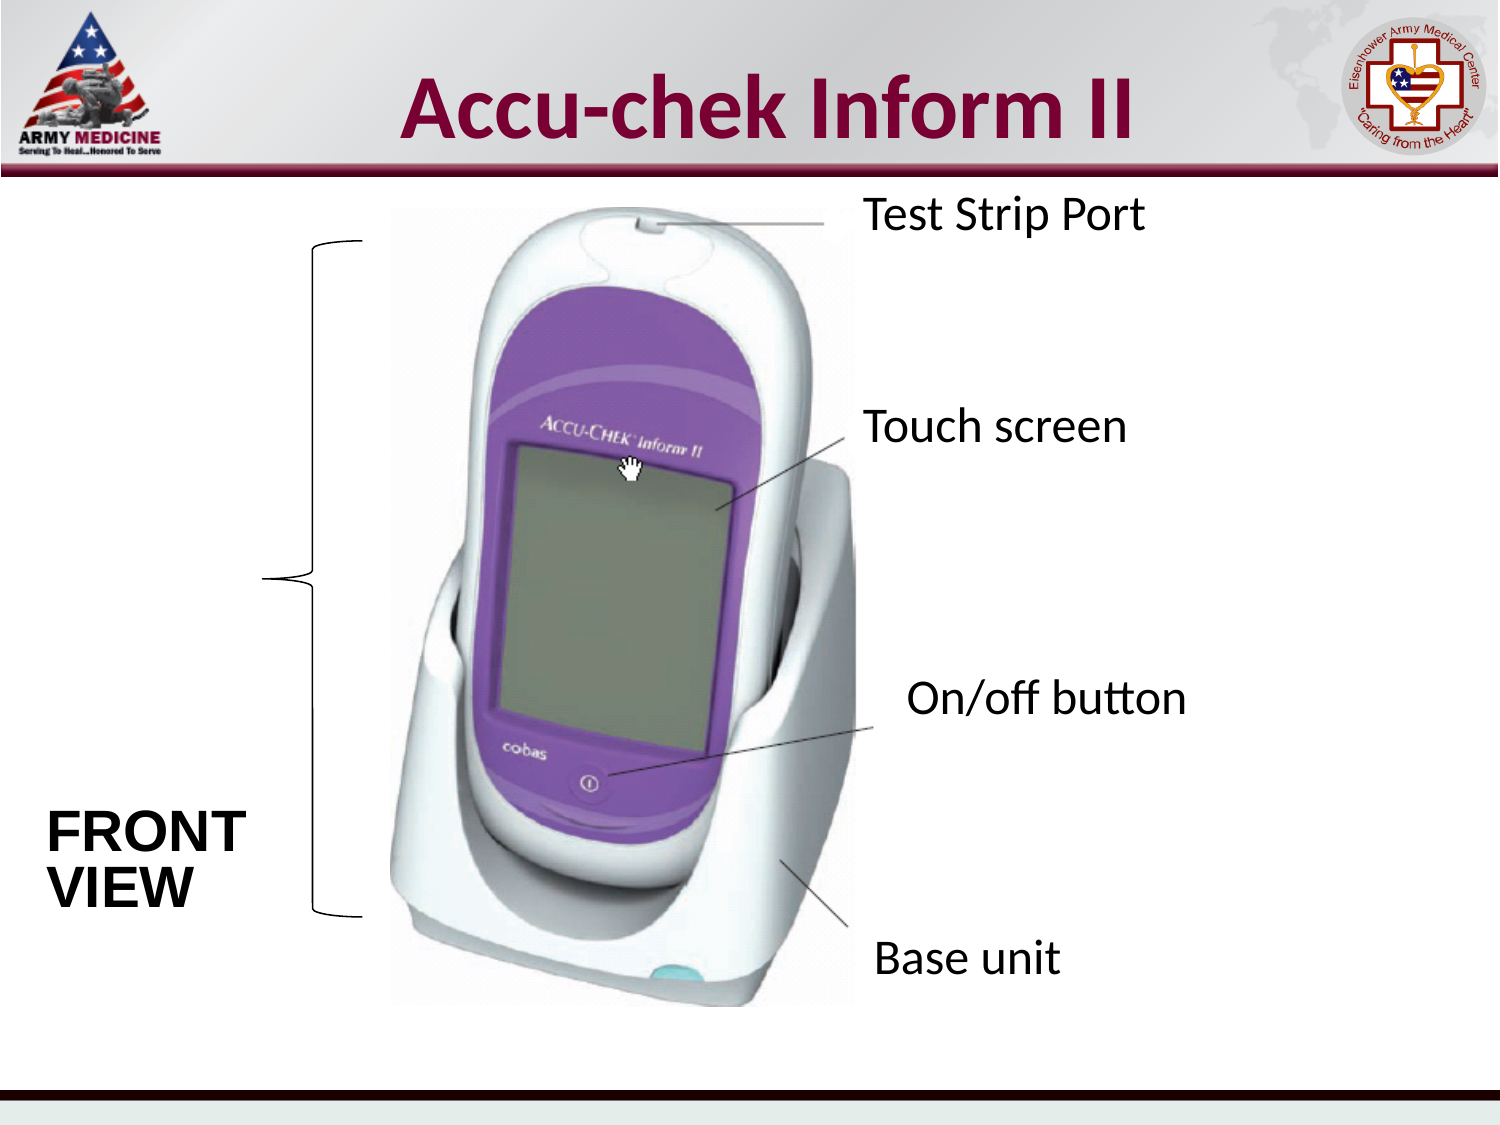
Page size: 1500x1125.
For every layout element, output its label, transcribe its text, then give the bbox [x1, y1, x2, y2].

picture [389, 207, 958, 1007]
picture [1, 0, 1498, 177]
title Accu-chek Inform II [37, 62, 1500, 142]
picture [0, 1090, 1500, 1125]
text_box [261, 240, 363, 918]
text_box Touch screen [962, 385, 1179, 461]
list FRONT VIEW [0, 149, 363, 884]
text_box Base unit [962, 916, 1168, 992]
text_box Test Strip Port [848, 172, 1179, 248]
text_box On/off button [962, 656, 1277, 732]
